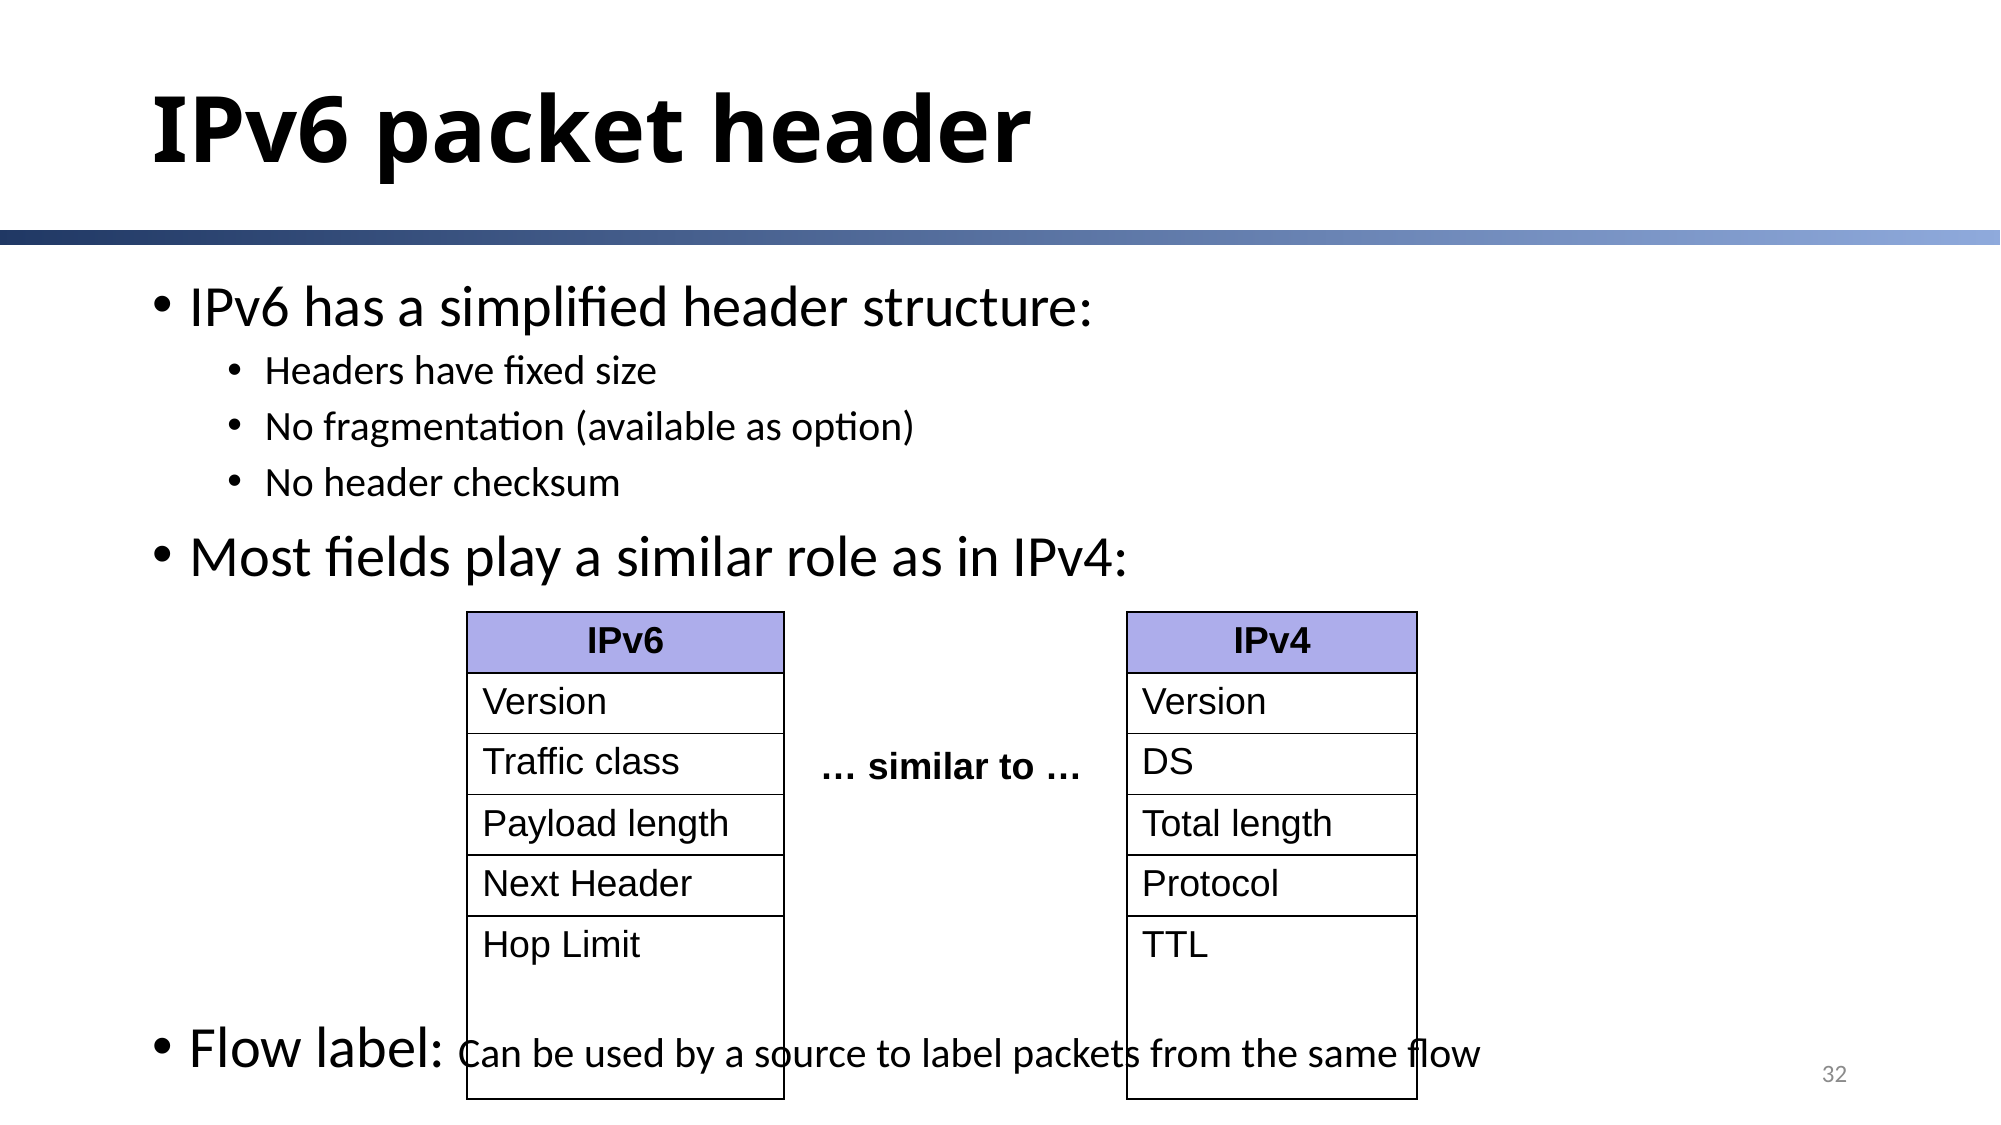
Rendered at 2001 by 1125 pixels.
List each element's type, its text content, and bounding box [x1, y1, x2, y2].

table_cell Version [468, 674, 783, 733]
table_cell Traffic class [468, 734, 783, 794]
table_cell Hop Limit [468, 917, 783, 1098]
list IPv6 has a simplified header structure: Headers have fixed size No fragmentation (available as option) No header checksum Most fields play a similar role as in IPv4: Flow label: Can be used by a source to label packets from the same flow [137, 268, 1863, 1106]
slide_number 32 [1412, 1042, 1863, 1103]
table_cell Payload length [468, 795, 783, 854]
table_cell DS [1128, 734, 1416, 794]
table_cell Version [1128, 674, 1416, 733]
table_cell Protocol [1128, 856, 1416, 915]
table_header … similar to … [785, 612, 1126, 1099]
table_cell TTL [1128, 917, 1416, 1098]
title IPv6 packet header [137, 59, 1863, 205]
table_header IPv6 [468, 613, 783, 672]
table_cell Total length [1128, 795, 1416, 854]
table_header IPv4 [1128, 613, 1416, 672]
table_cell Next Header [468, 856, 783, 915]
